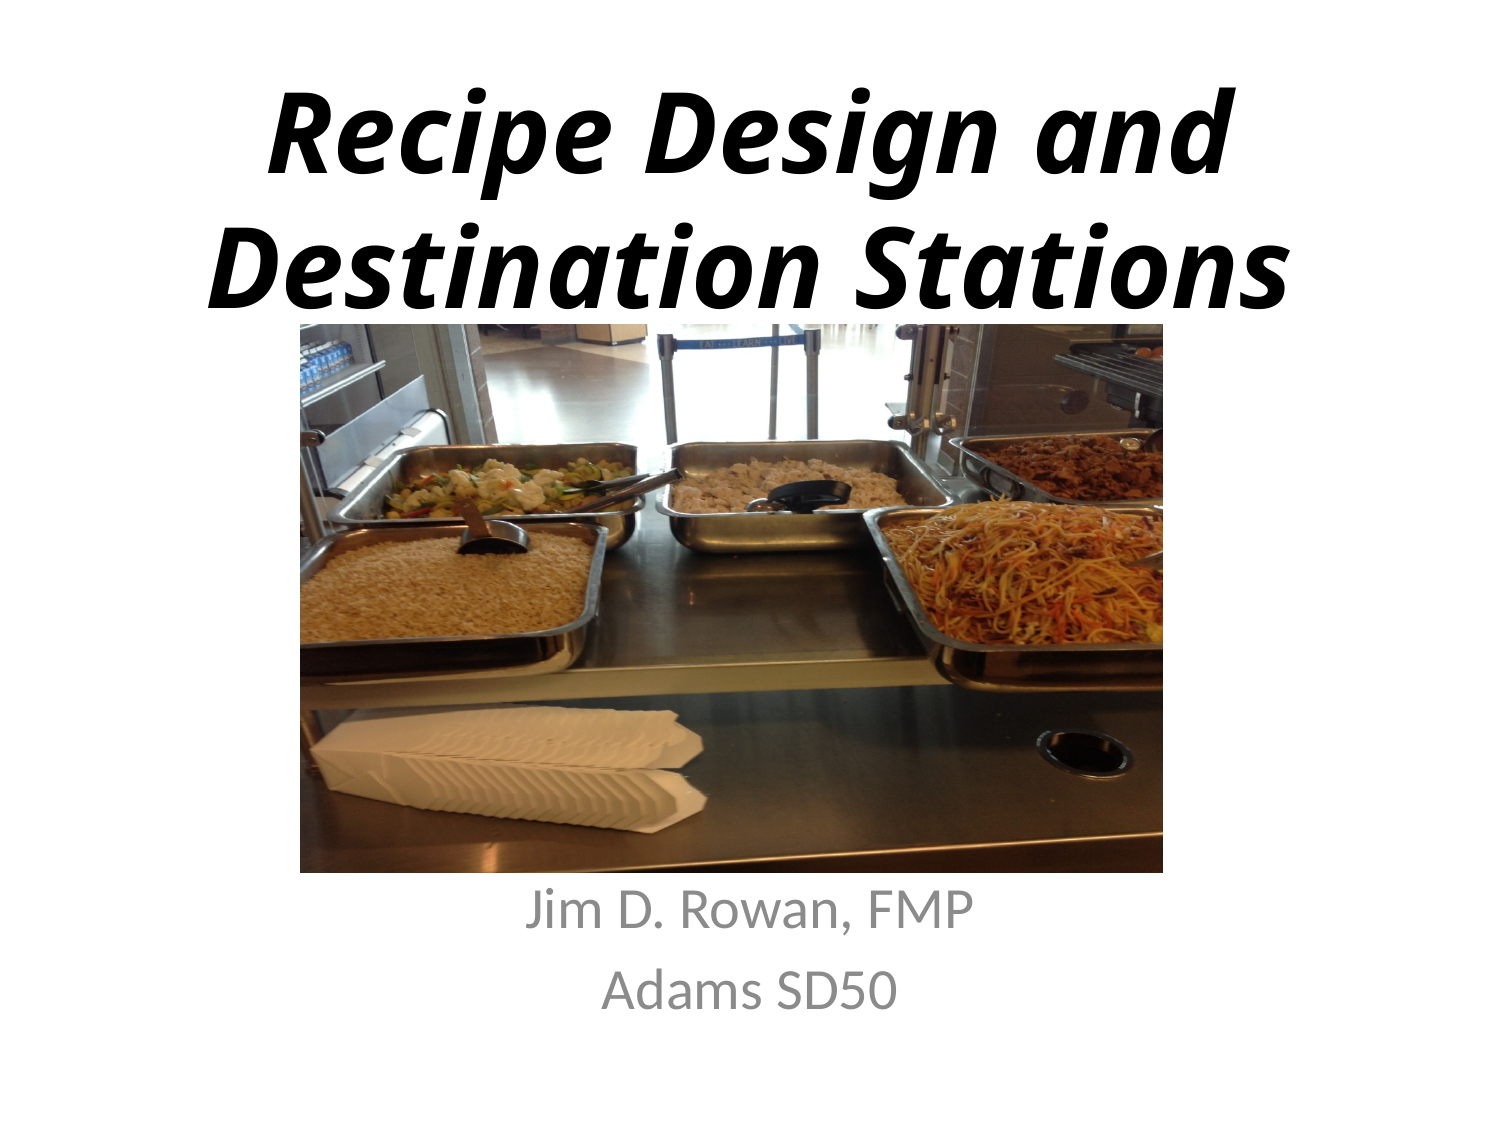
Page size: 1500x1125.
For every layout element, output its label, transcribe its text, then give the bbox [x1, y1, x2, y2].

subtitle Jim D. Rowan, FMP Adams SD50 [225, 862, 1275, 1063]
title Recipe Design and Destination Stations [112, 75, 1388, 317]
picture [299, 324, 1163, 873]
